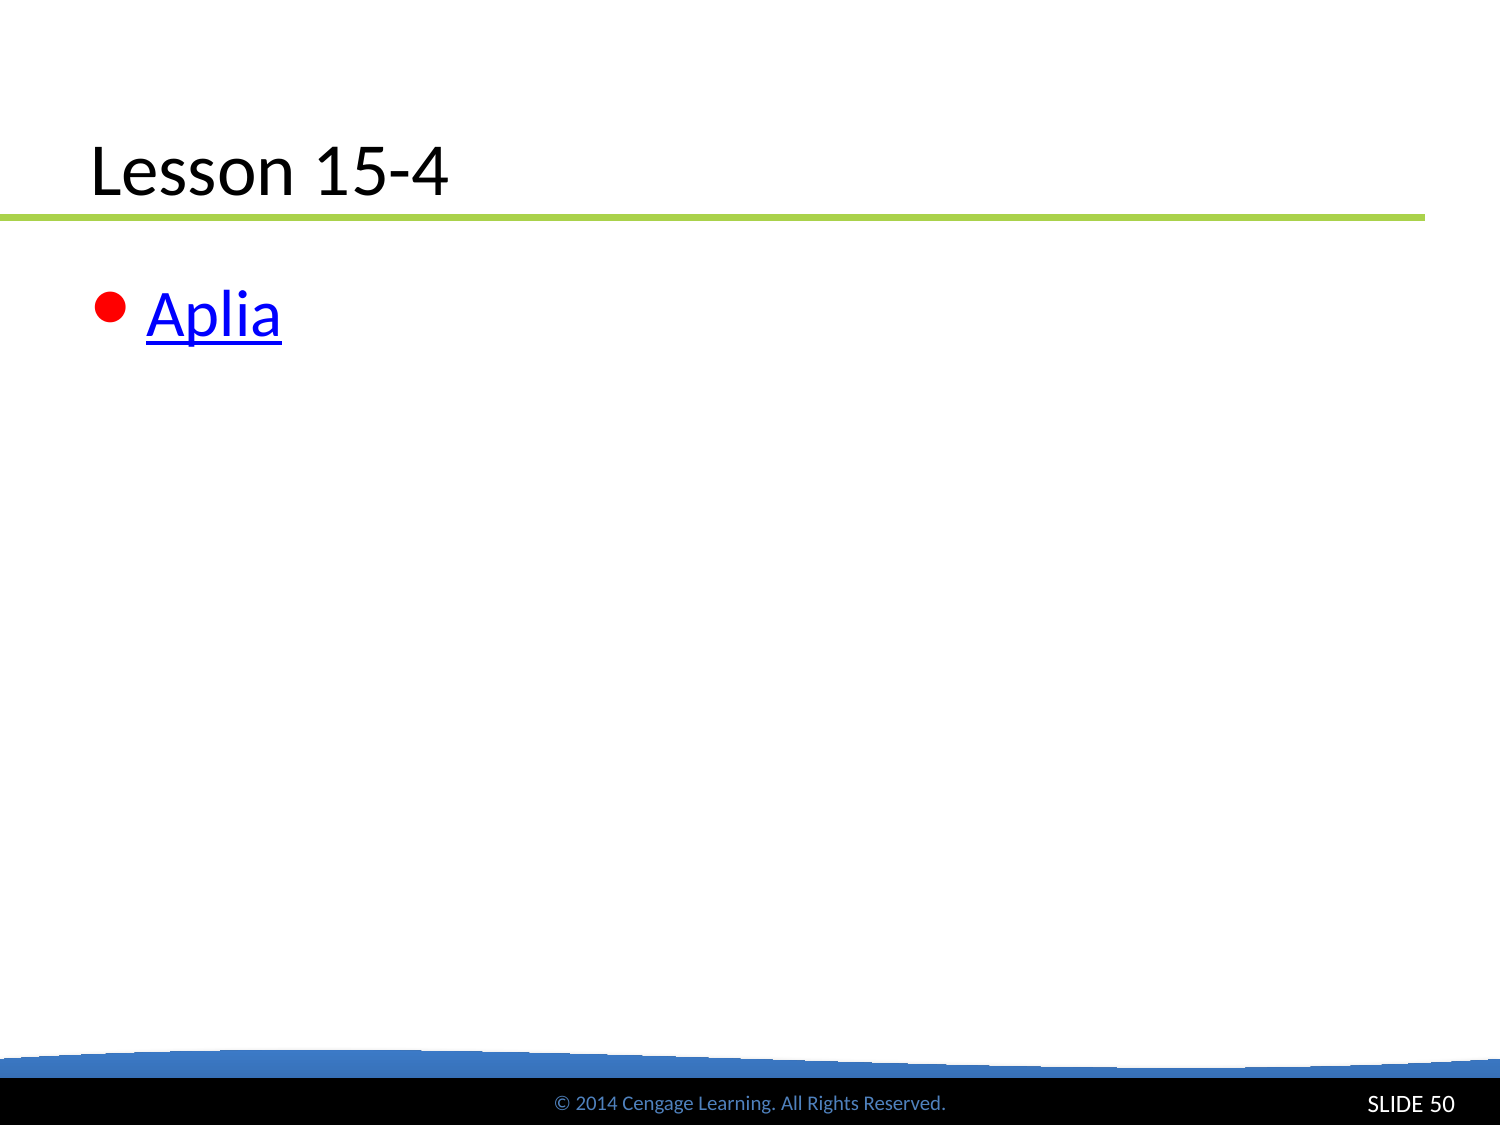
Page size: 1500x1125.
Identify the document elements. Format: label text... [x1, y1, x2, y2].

slide_number SLIDE 50 [1170, 1080, 1470, 1125]
list Aplia [75, 262, 1425, 1005]
title Lesson 15-4 [75, 29, 1350, 218]
